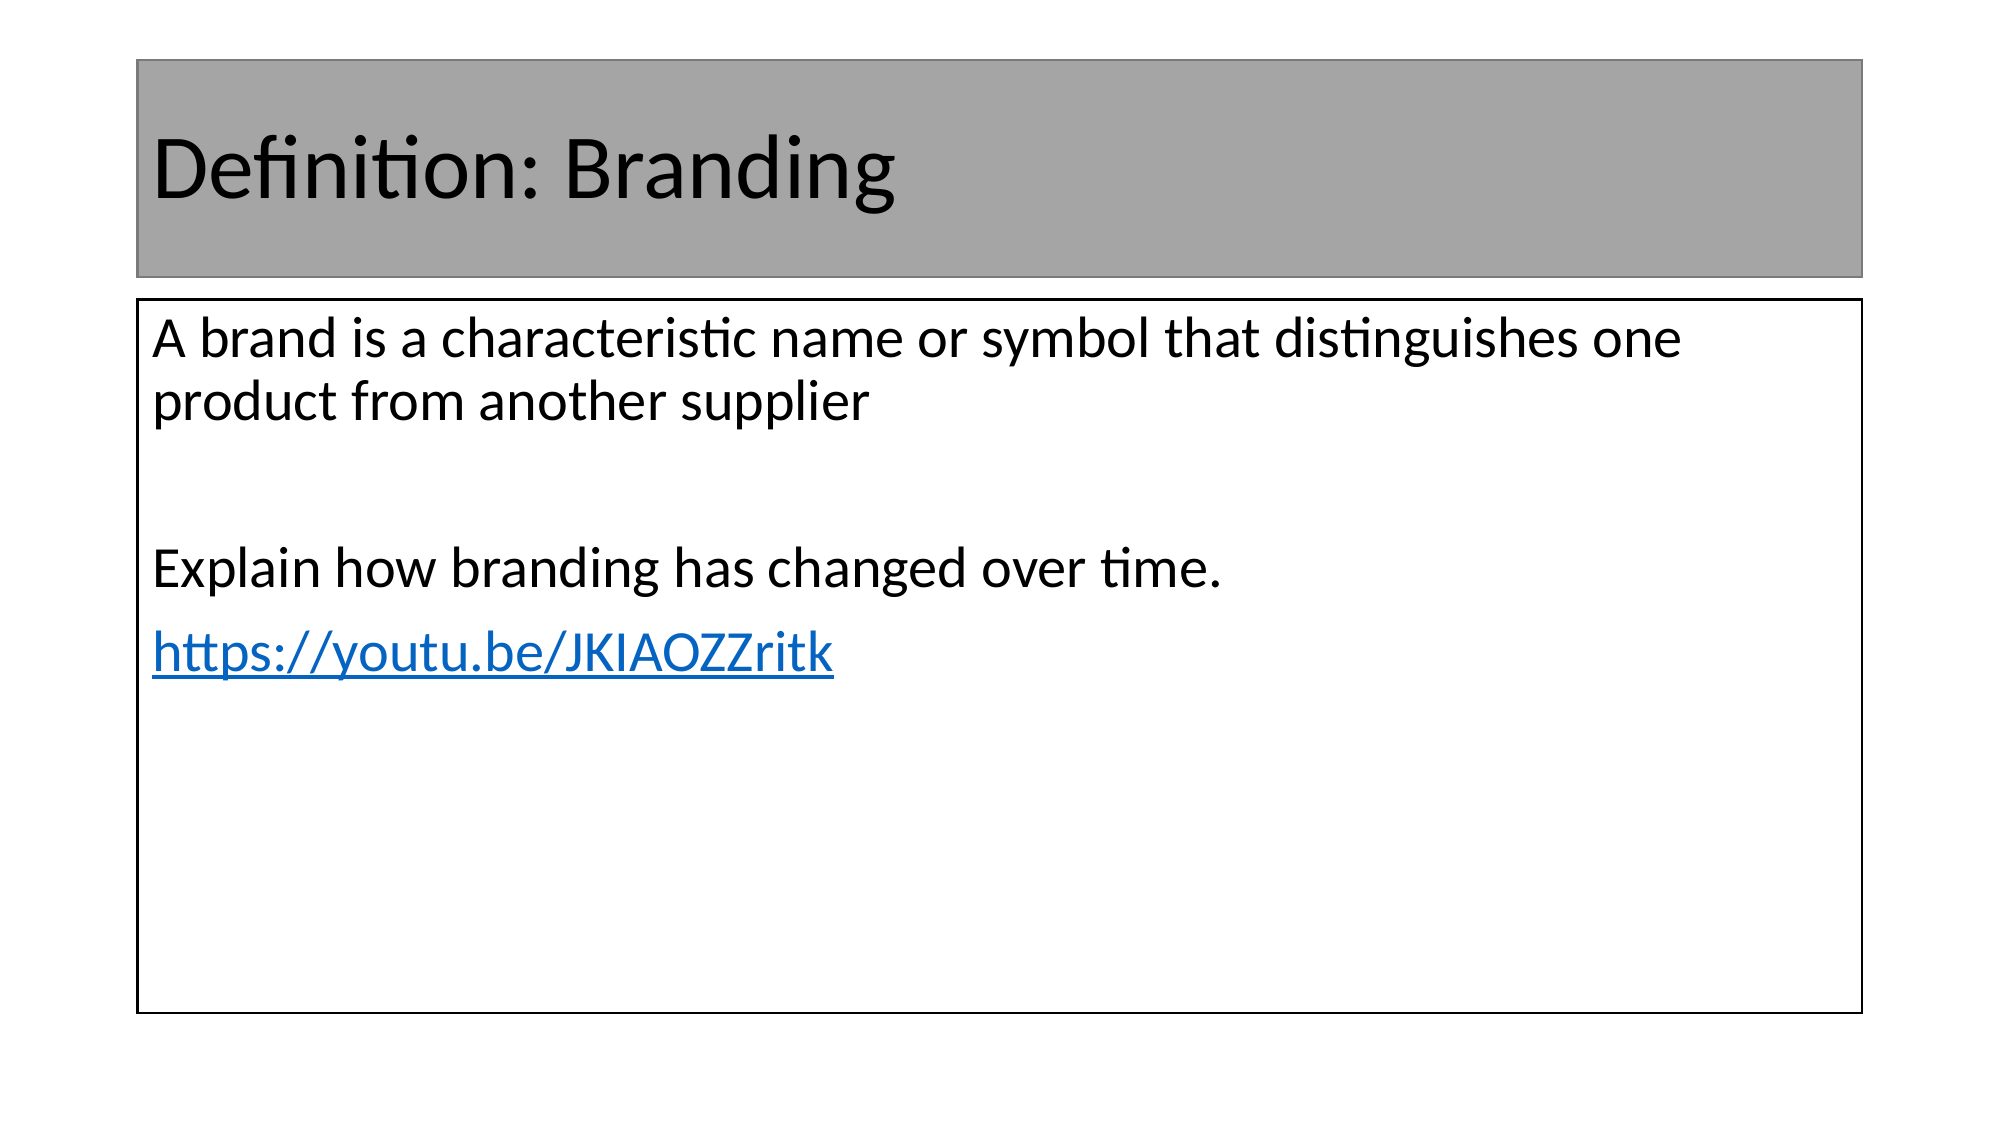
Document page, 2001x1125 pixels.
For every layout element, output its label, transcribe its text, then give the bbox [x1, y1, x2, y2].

title Definition: Branding [136, 59, 1863, 278]
list A brand is a characteristic name or symbol that distinguishes one product from another supplier Explain how branding has changed over time. https://youtu.be/JKIAOZZritk [136, 298, 1863, 1014]
